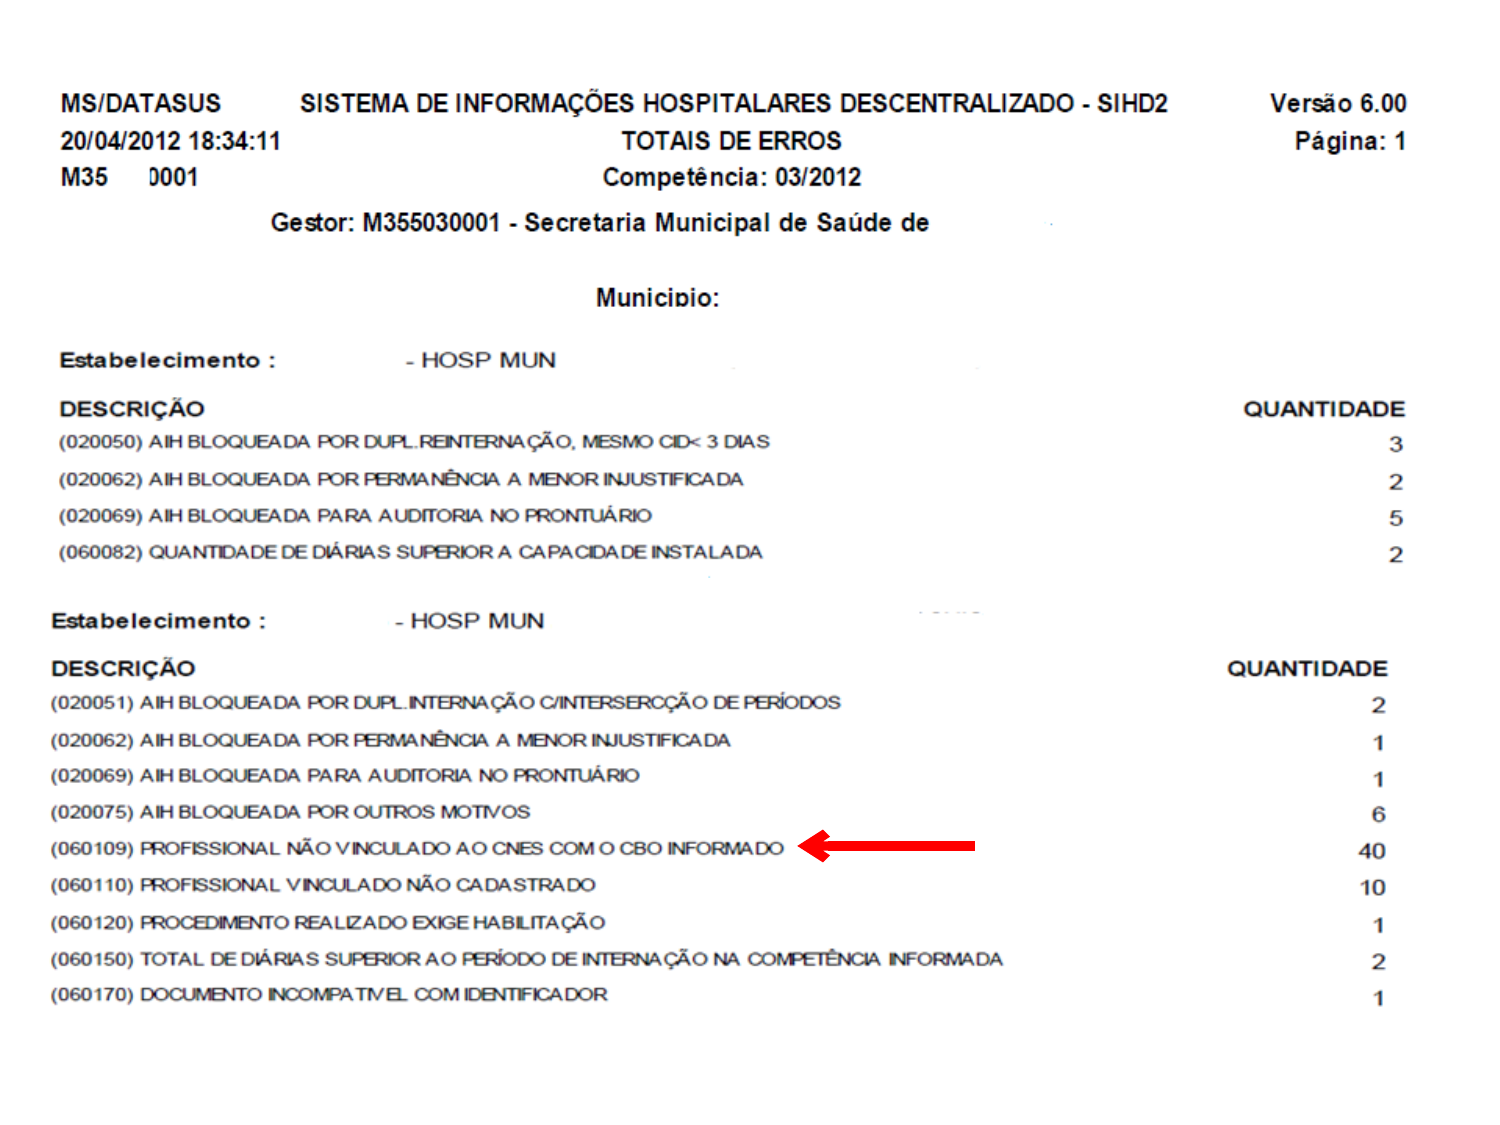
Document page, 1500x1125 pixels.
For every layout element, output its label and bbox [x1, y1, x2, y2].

picture [47, 77, 1434, 332]
picture [44, 349, 1425, 579]
picture [47, 609, 1425, 1021]
